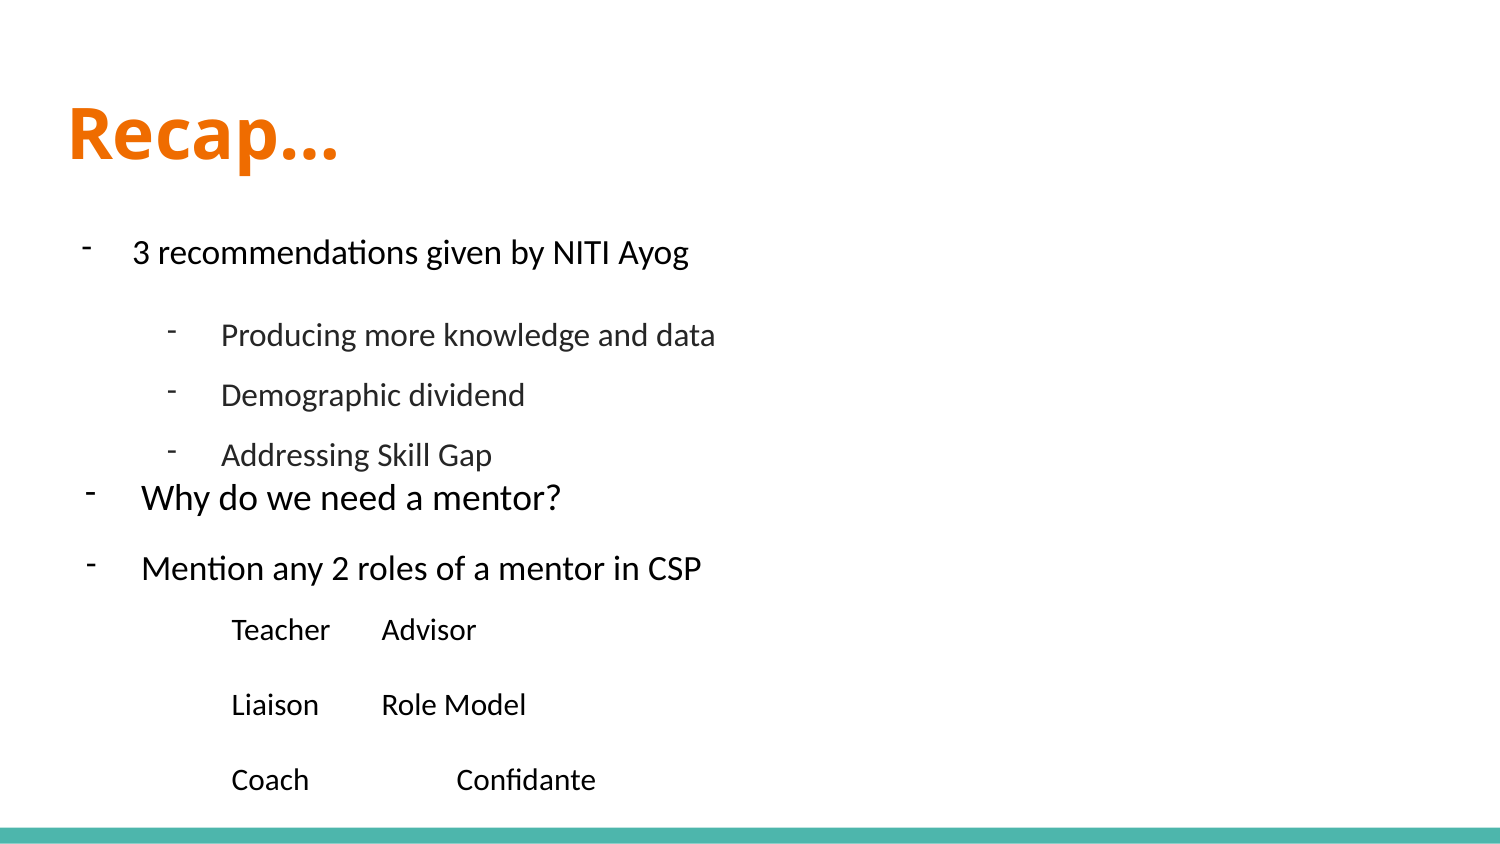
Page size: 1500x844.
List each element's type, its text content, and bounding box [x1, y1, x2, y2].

text_box Teacher Advisor Liaison Role Model Coach Confidante [141, 594, 660, 812]
list 3 recommendations given by NITI Ayog [51, 207, 1449, 289]
text_box Mention any 2 roles of a mentor in CSP [51, 523, 1097, 603]
text_box Producing more knowledge and data Demographic dividend Addressing Skill Gap [56, 278, 854, 381]
title Recap… [51, 72, 1449, 189]
text_box Why do we need a mentor? [51, 381, 859, 523]
